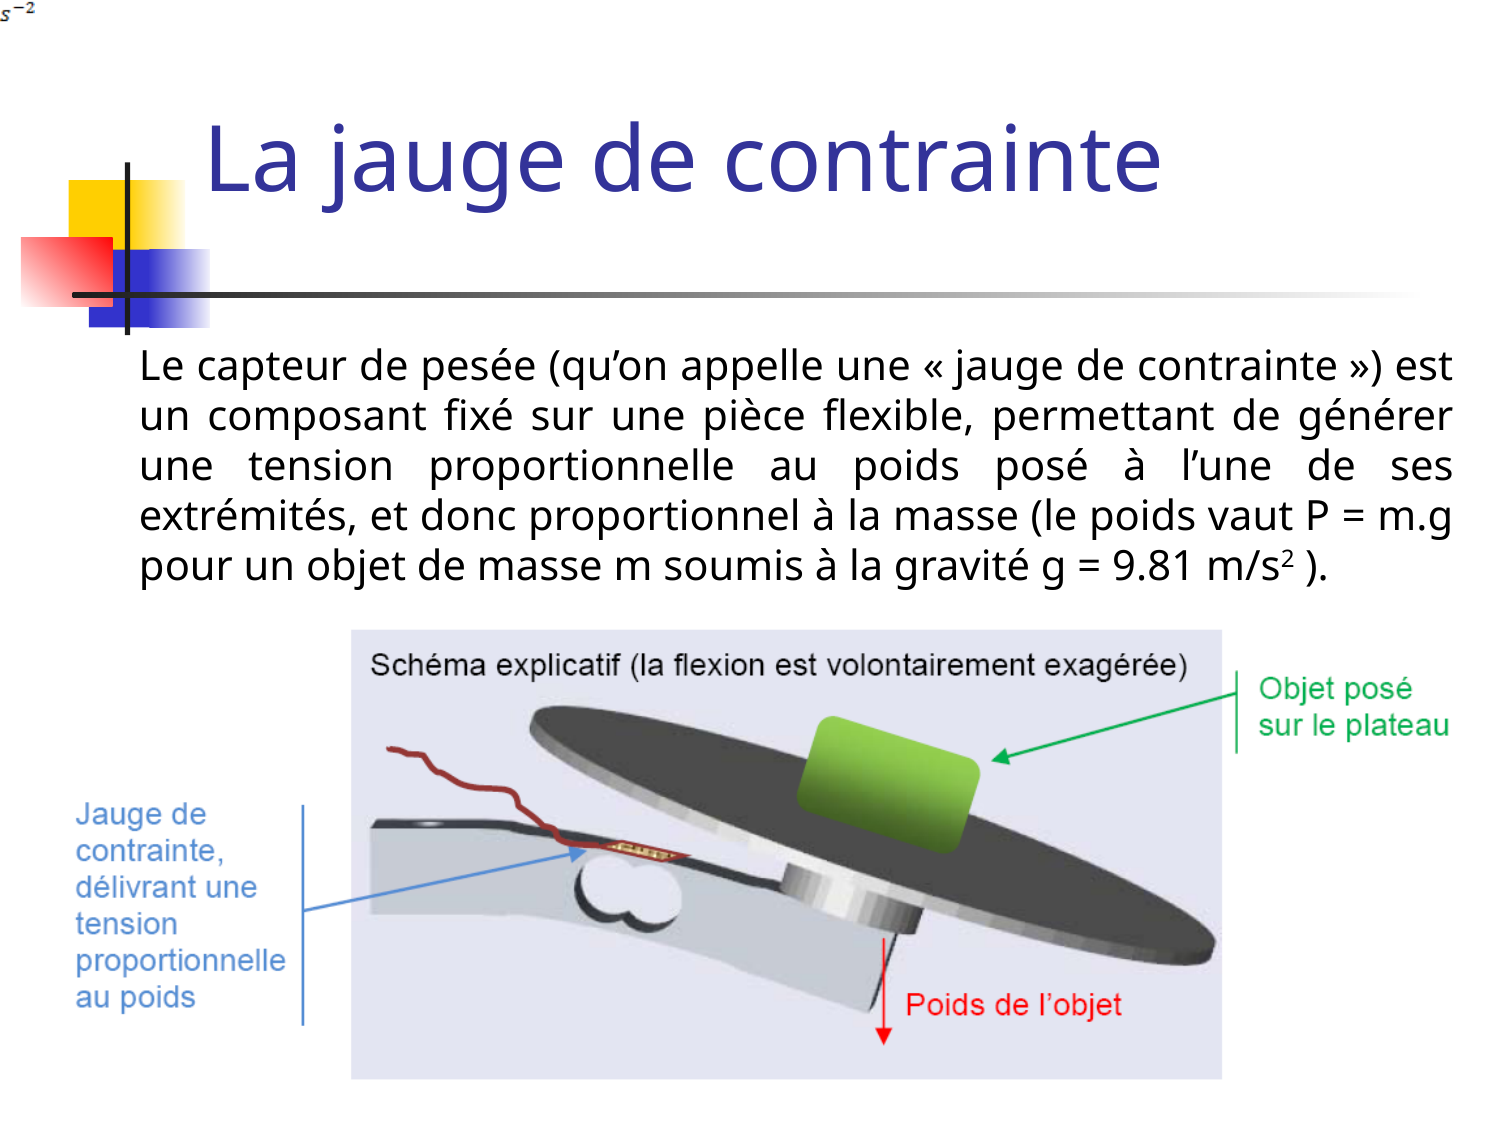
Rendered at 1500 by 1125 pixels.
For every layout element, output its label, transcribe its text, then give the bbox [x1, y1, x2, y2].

picture [0, 0, 35, 29]
picture [40, 609, 1466, 1090]
text_box La jauge de contrainte [188, 35, 1468, 275]
text_box Le capteur de pesée (qu’on appelle une « jauge de contrainte ») est un composant fixé sur une pièce flexible, permettant de générer une tension proportionnelle au poids posé à l’une de ses extrémités, et donc proportionnel à la masse (le poids vaut P = m.g pour un objet de masse m soumis à la gravité g = 9.81 m/s2 ). [123, 330, 1469, 613]
